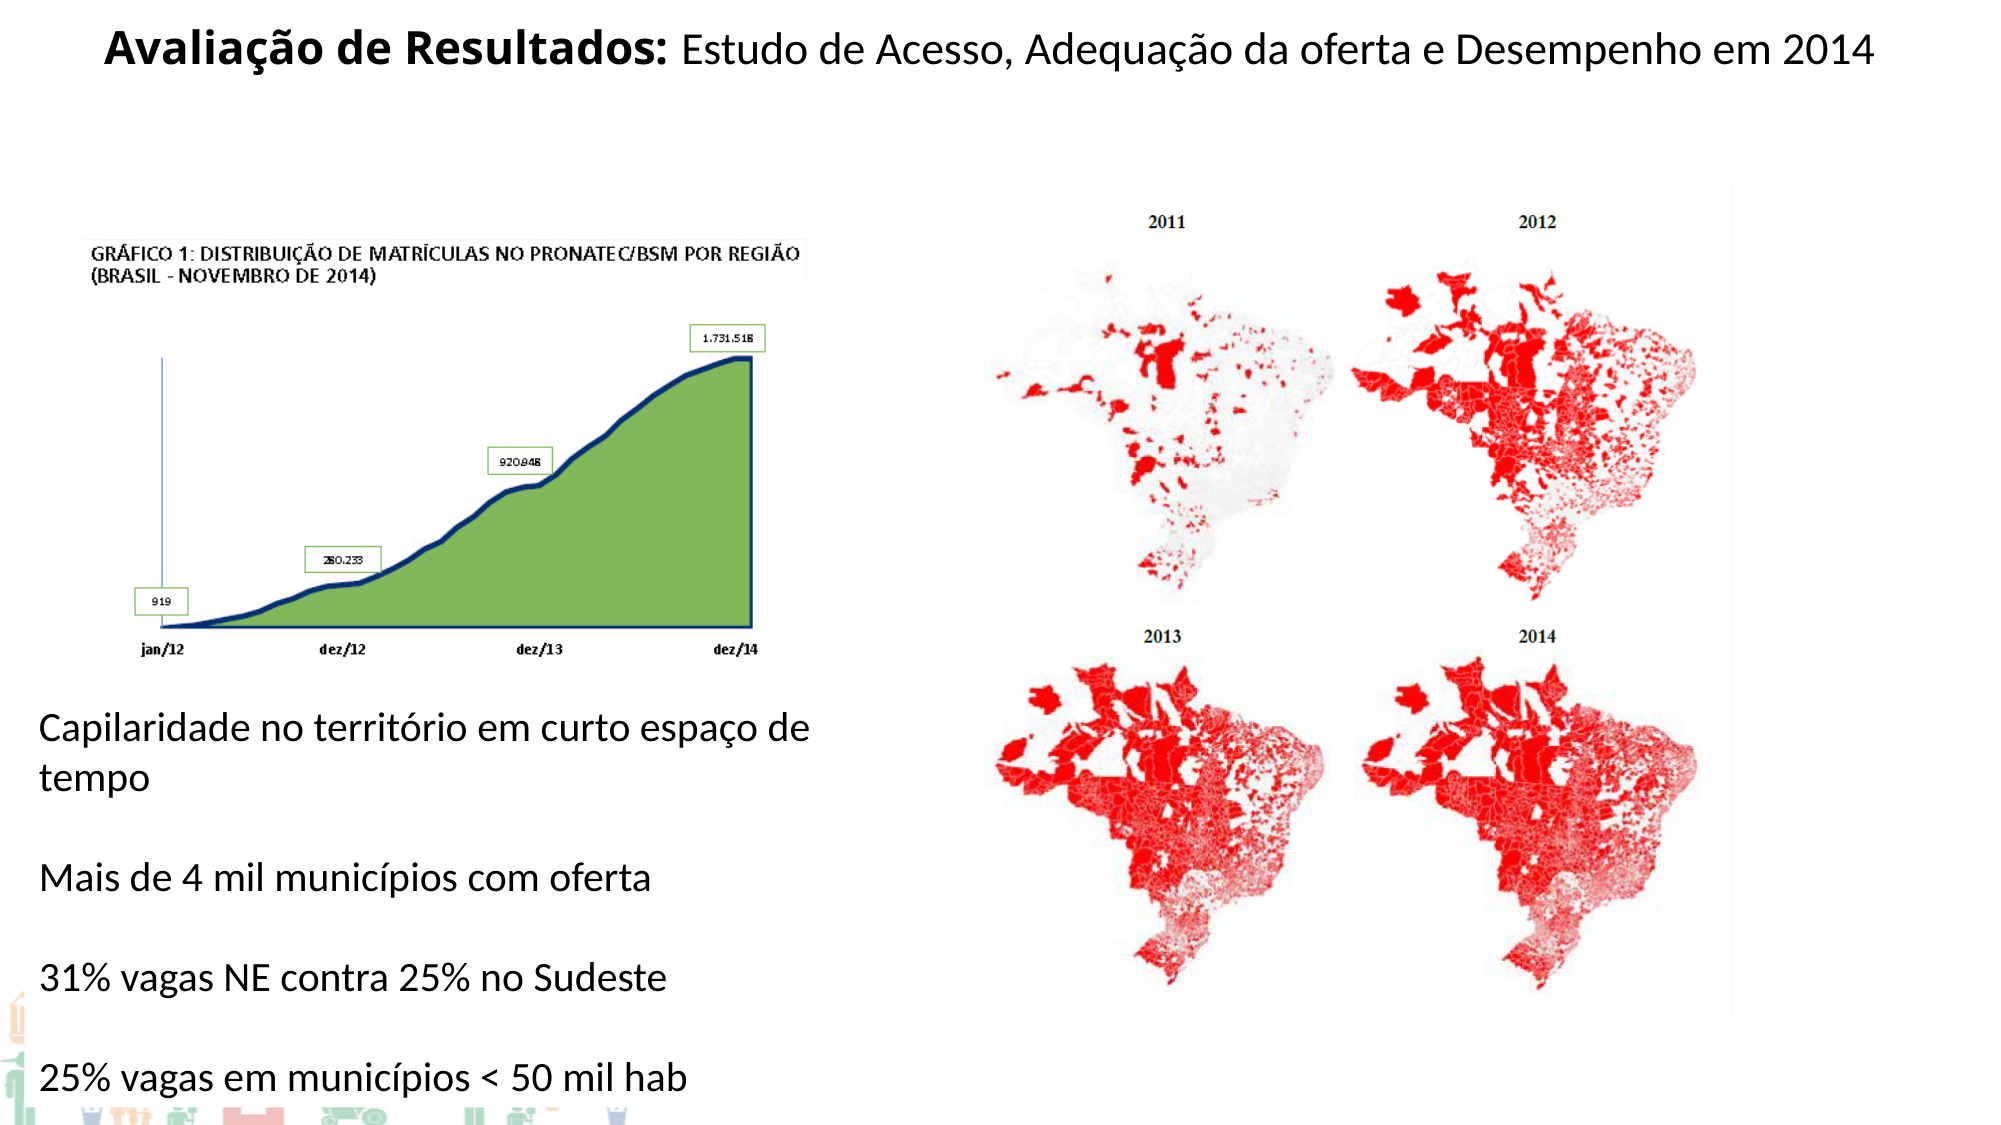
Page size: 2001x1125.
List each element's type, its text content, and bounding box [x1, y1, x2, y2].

picture [65, 239, 807, 679]
picture [0, 934, 640, 1125]
text_box Capilaridade no território em curto espaço de tempo Mais de 4 mil municípios com oferta 31% vagas NE contra 25% no Sudeste 25% vagas em municípios < 50 mil hab [24, 692, 889, 1108]
text_box Avaliação de Resultados: Estudo de Acesso, Adequação da oferta e Desempenho em 2014 [0, 10, 1906, 136]
picture [940, 178, 1733, 1016]
